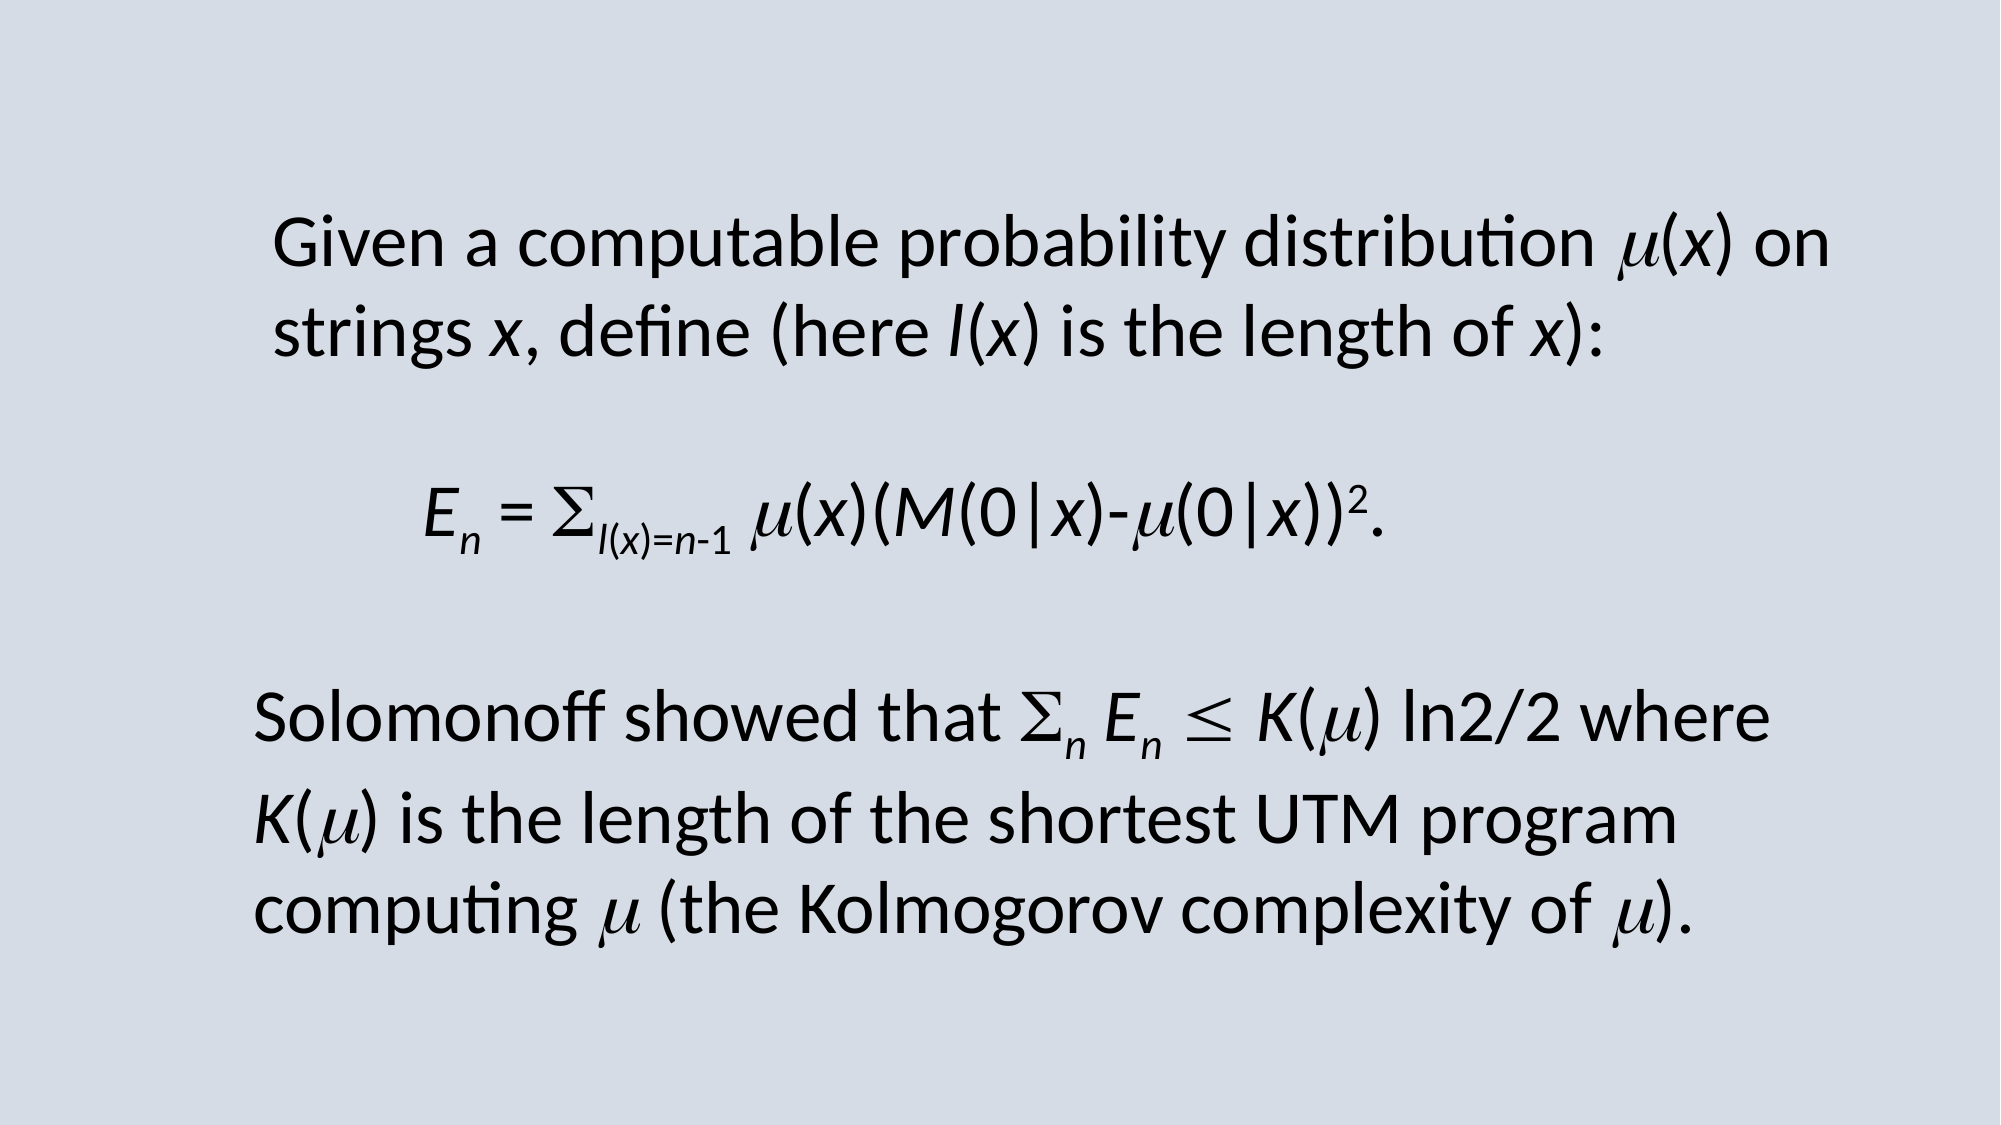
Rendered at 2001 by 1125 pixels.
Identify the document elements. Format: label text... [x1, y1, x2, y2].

text_box Solomonoff showed that Sn En  K(m) ln2/2 where K(m) is the length of the shortest UTM program computing m (the Kolmogorov complexity of m). [238, 658, 1788, 956]
text_box Given a computable probability distribution m(x) on strings x, define (here l(x) is the length of x): En = Sl(x)=n-1 m(x)(M(0|x)-m(0|x))2. [258, 183, 1848, 571]
